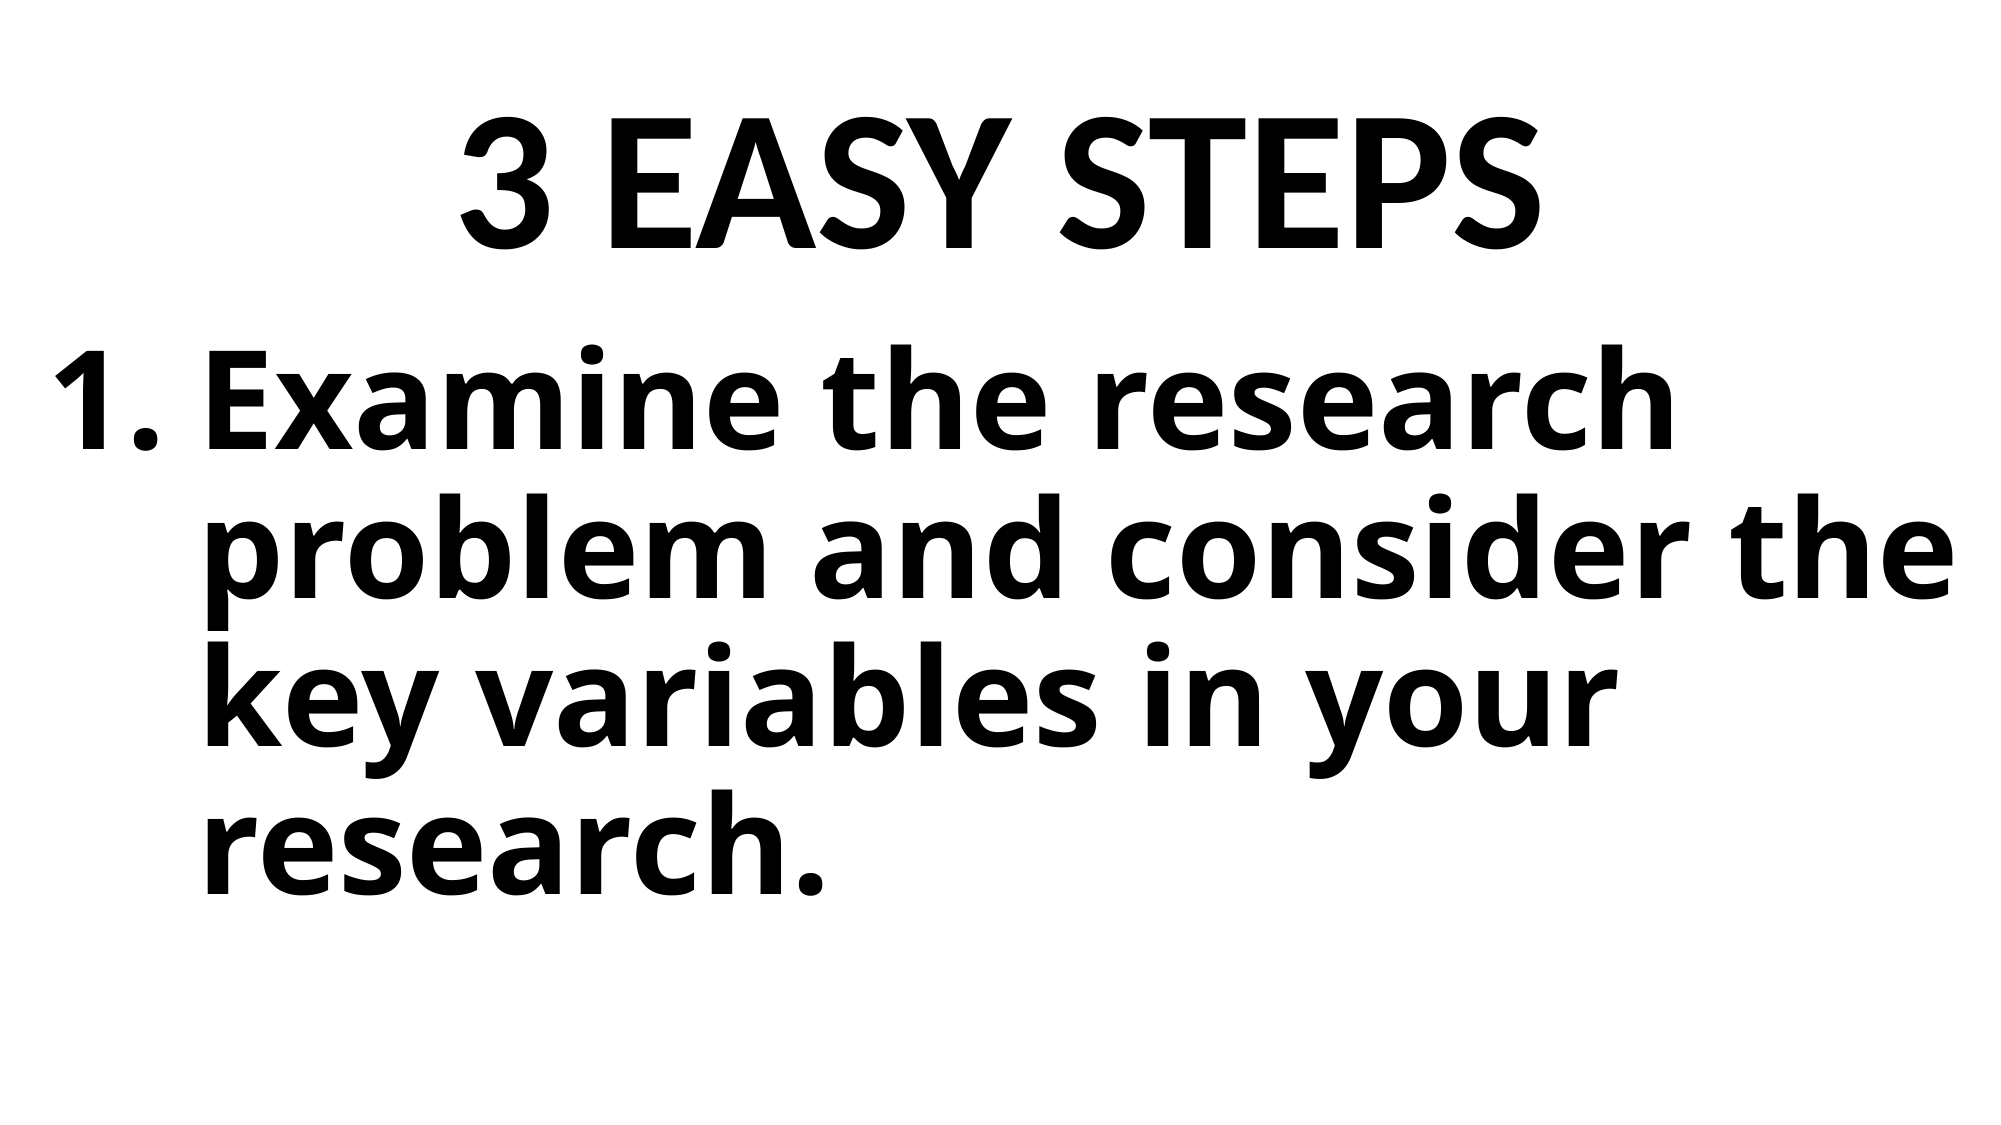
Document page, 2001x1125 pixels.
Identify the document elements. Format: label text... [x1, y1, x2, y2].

text_box Examine the research problem and consider the key variables in your research. [32, 547, 2000, 709]
text_box 3 EASY STEPS [0, 40, 2000, 296]
text_box [32, 709, 2000, 790]
